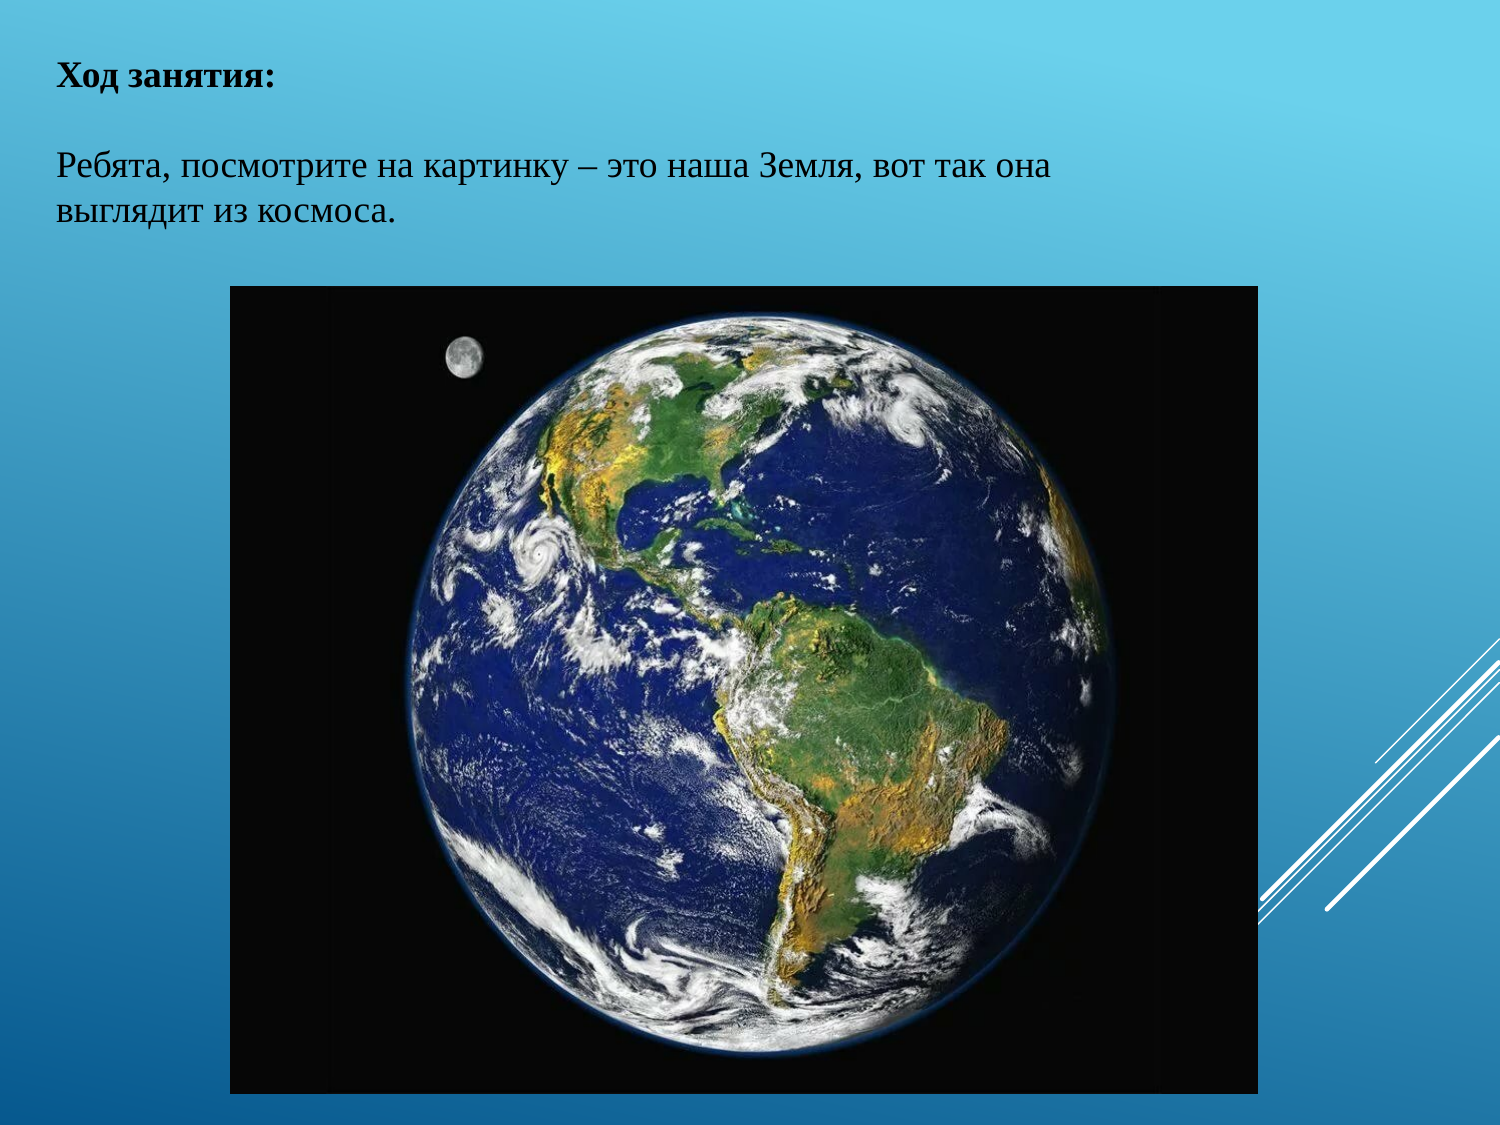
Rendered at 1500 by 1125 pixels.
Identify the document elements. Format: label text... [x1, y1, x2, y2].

picture [229, 286, 1259, 1095]
text_box Ход занятия: Ребята, посмотрите на картинку – это наша Земля, вот так она выглядит из космоса. [41, 42, 1114, 238]
